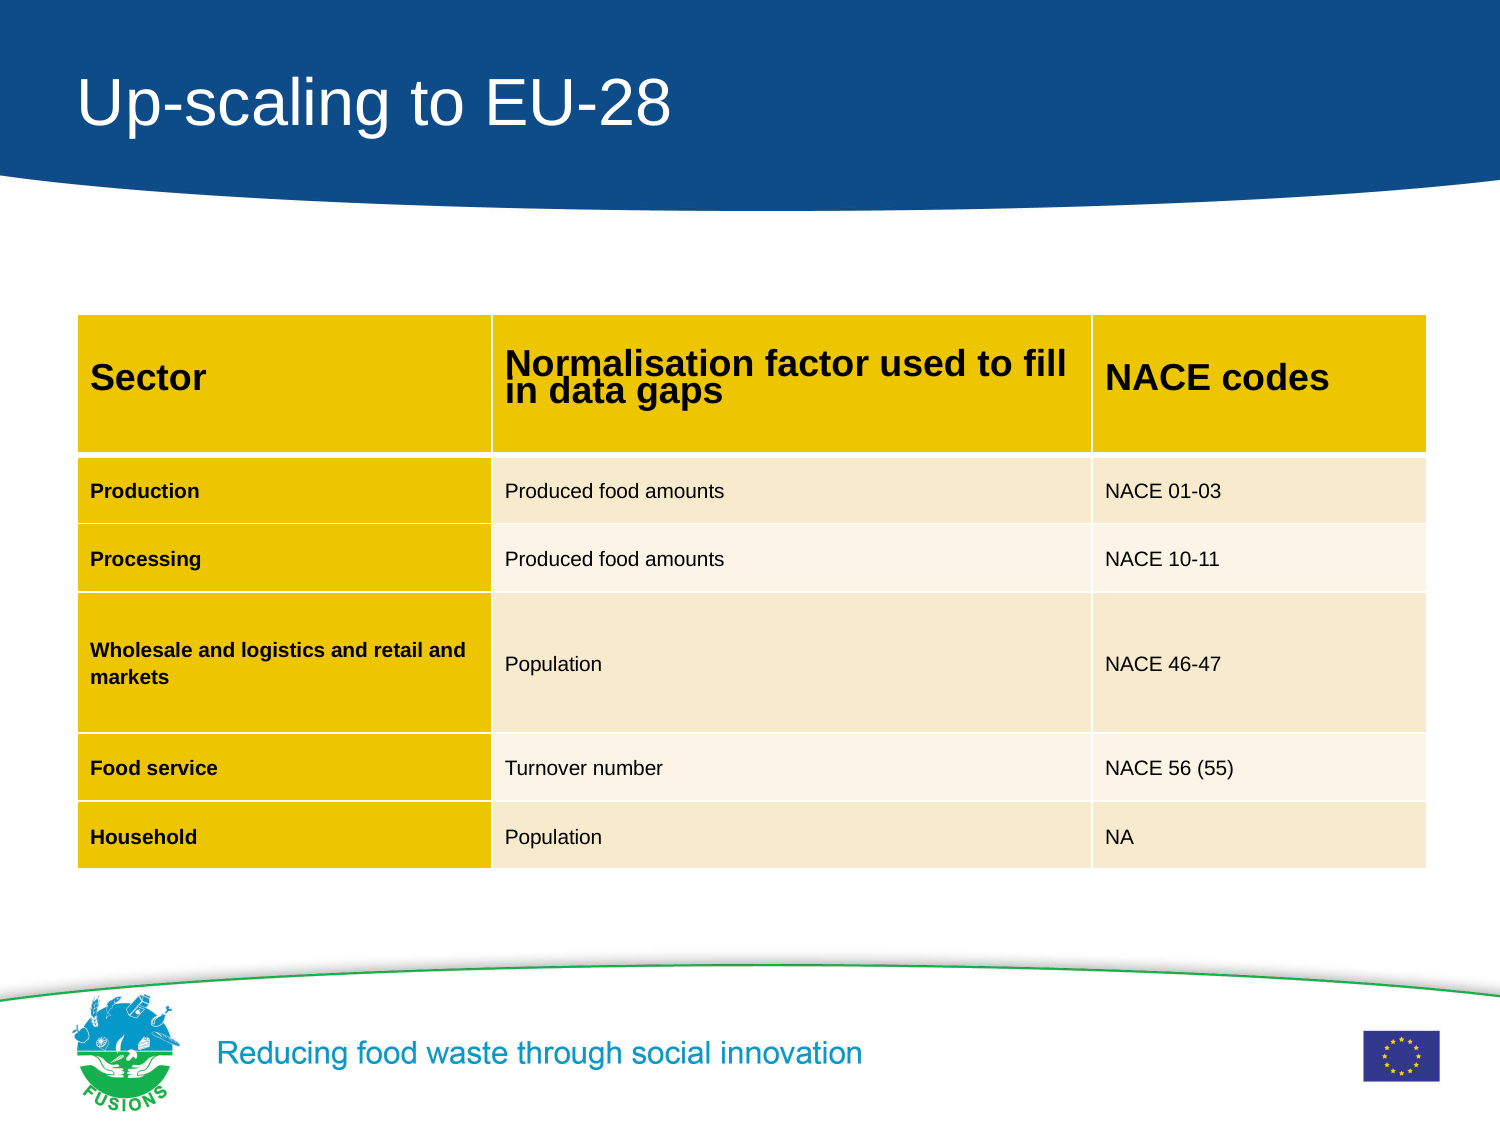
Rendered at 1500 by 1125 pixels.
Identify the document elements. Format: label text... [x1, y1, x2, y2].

table_header NACE codes [1093, 315, 1426, 452]
table_cell Food service [78, 734, 491, 800]
title Up-scaling to EU-28 [76, 59, 1427, 164]
picture [0, 0, 1500, 1125]
table_cell Wholesale and logistics and retail and markets [78, 593, 491, 732]
table_cell Processing [78, 524, 491, 591]
table_cell Population [493, 593, 1091, 732]
table_header Normalisation factor used to fill in data gaps [493, 315, 1091, 452]
table_cell NACE 10-11 [1093, 524, 1426, 591]
table_cell NACE 01-03 [1093, 458, 1426, 523]
table_cell Household [78, 802, 491, 868]
table_cell Produced food amounts [493, 524, 1091, 591]
table_cell NACE 46-47 [1093, 593, 1426, 732]
table_header Sector [78, 315, 491, 452]
table_cell Production [78, 458, 491, 523]
table_cell Population [493, 802, 1091, 868]
table_cell Produced food amounts [493, 458, 1091, 523]
table_cell NA [1093, 802, 1426, 868]
table_cell Turnover number [493, 734, 1091, 800]
table_cell NACE 56 (55) [1093, 734, 1426, 800]
